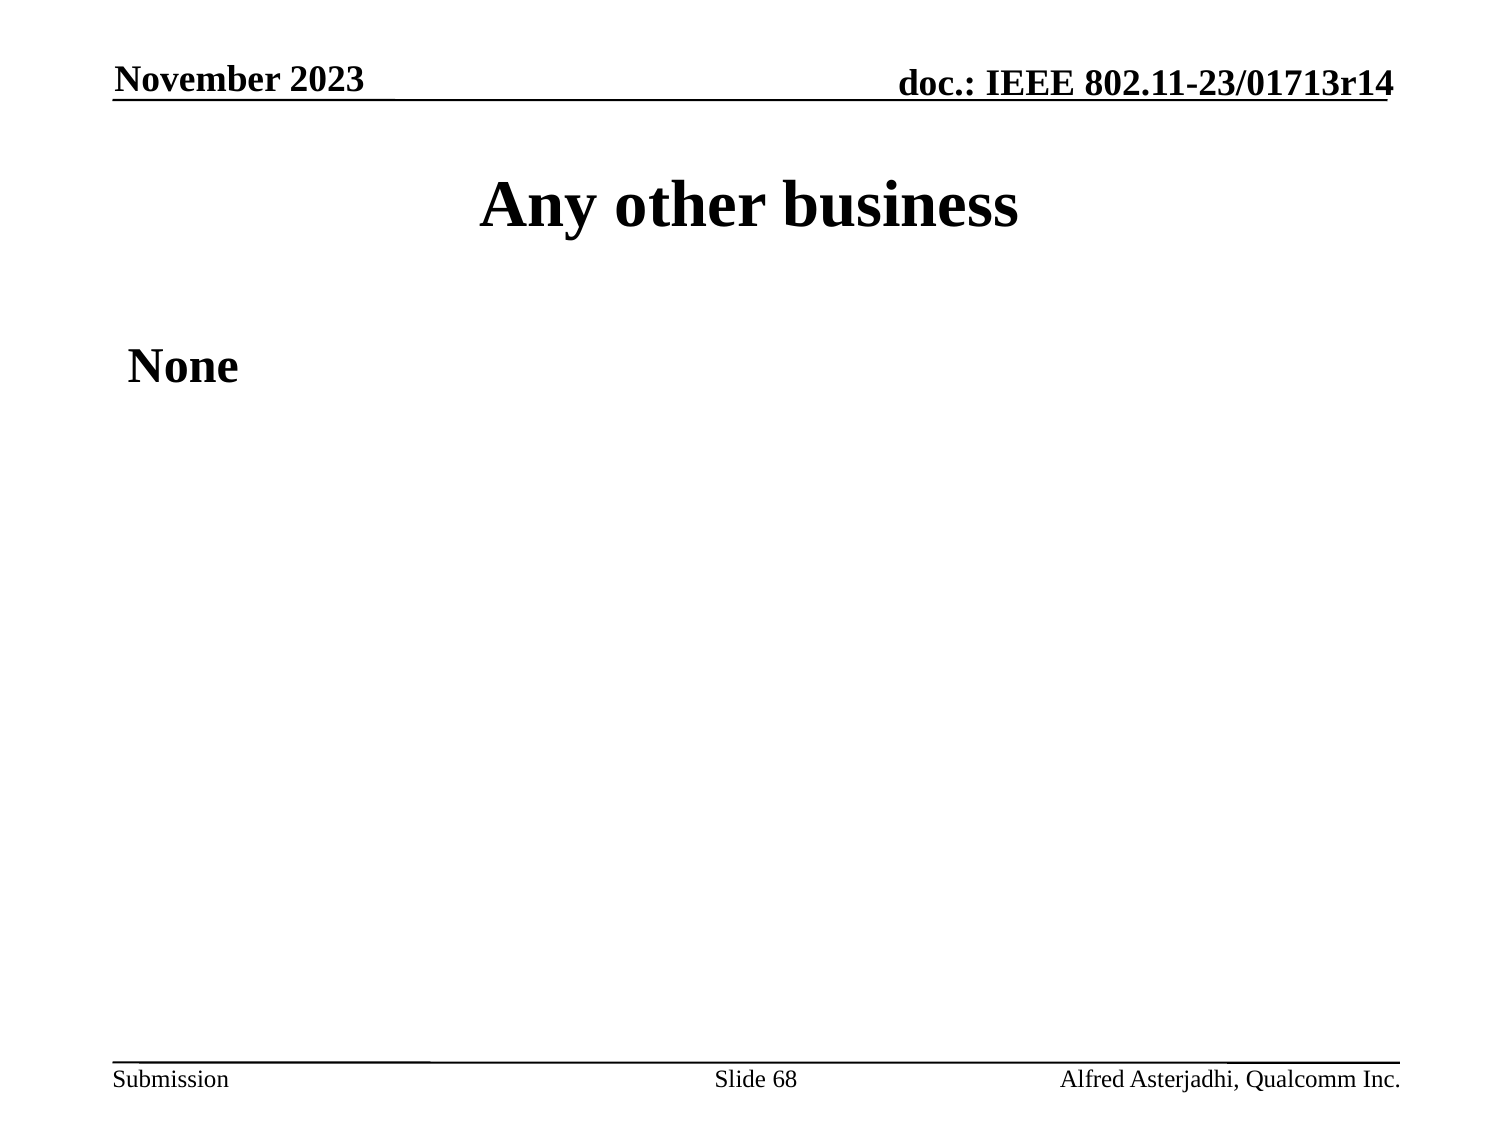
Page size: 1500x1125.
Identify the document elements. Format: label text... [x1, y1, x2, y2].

title Any other business [112, 112, 1388, 288]
footer Alfred Asterjadhi, Qualcomm Inc. [878, 1061, 1402, 1093]
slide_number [114, 54, 423, 100]
slide_number Slide 68 [712, 1061, 800, 1123]
list None [112, 324, 1388, 1000]
